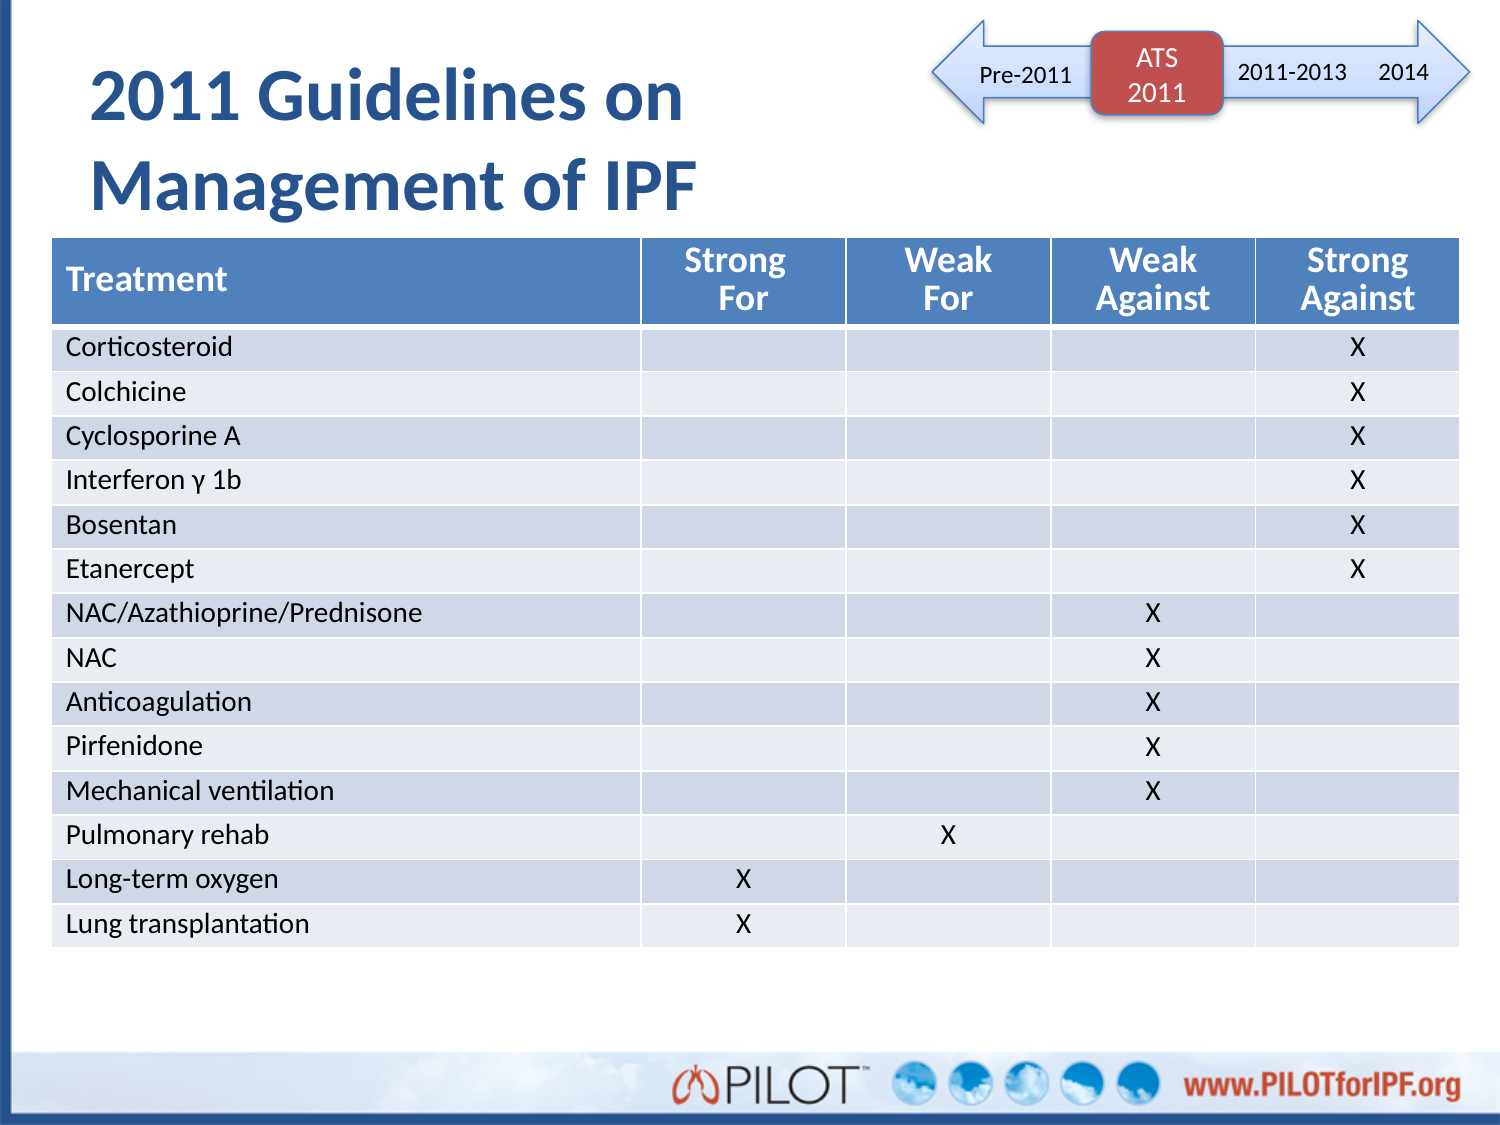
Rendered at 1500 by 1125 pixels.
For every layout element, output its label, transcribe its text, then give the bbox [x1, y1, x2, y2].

table_cell [1052, 550, 1255, 592]
table_cell [1052, 506, 1255, 548]
table_cell X [1256, 461, 1459, 504]
picture [0, 0, 1500, 1125]
table_cell X [1256, 550, 1459, 592]
table_cell Long-term oxygen [52, 860, 640, 903]
text_box 2014 [1329, 47, 1478, 93]
table_header Strong For [642, 238, 845, 324]
table_cell [847, 639, 1050, 681]
table_cell Mechanical ventilation [52, 772, 640, 814]
table_cell Interferon γ 1b [52, 461, 640, 504]
table_cell [642, 550, 845, 592]
table_cell [1256, 860, 1459, 903]
table_cell X [1256, 506, 1459, 548]
table_cell [642, 639, 845, 681]
table_cell Pirfenidone [52, 727, 640, 770]
table_cell [847, 727, 1050, 770]
table_cell [1052, 330, 1255, 371]
text_box ATS 2011 [1090, 30, 1224, 116]
table_cell [847, 461, 1050, 504]
table_header Strong Against [1256, 238, 1459, 324]
table_cell [1052, 860, 1255, 903]
table_cell [642, 461, 845, 504]
table_header Treatment [52, 238, 640, 324]
table_cell [847, 372, 1050, 415]
table_cell X [1256, 330, 1459, 371]
table_cell X [1256, 417, 1459, 459]
table_header Weak Against [1052, 238, 1255, 324]
table_cell [642, 683, 845, 725]
table_cell NAC [52, 639, 640, 681]
table_cell [1256, 727, 1459, 770]
table_cell [642, 816, 845, 859]
table_cell X [642, 905, 845, 947]
table_cell [1256, 905, 1459, 947]
table_cell [1052, 372, 1255, 415]
table_cell X [1052, 594, 1255, 637]
table_cell [847, 772, 1050, 814]
table_cell [642, 372, 845, 415]
table_header Weak For [847, 238, 1050, 324]
table_cell [847, 550, 1050, 592]
table_cell [1256, 816, 1459, 859]
table_cell X [847, 816, 1050, 859]
table_cell [847, 506, 1050, 548]
table_cell NAC/Azathioprine/Prednisone [52, 594, 640, 637]
table_cell Cyclosporine A [52, 417, 640, 459]
table_cell X [1052, 683, 1255, 725]
table_cell X [1052, 727, 1255, 770]
table_cell [847, 594, 1050, 637]
table_cell [1256, 639, 1459, 681]
table_cell [847, 417, 1050, 459]
table_cell Bosentan [52, 506, 640, 548]
table_cell [847, 860, 1050, 903]
text_box [955, 96, 1085, 125]
text_box [1227, 19, 1446, 48]
table_cell Etanercept [52, 550, 640, 592]
table_cell [1052, 461, 1255, 504]
table_cell [1052, 417, 1255, 459]
table_cell X [1052, 772, 1255, 814]
text_box [931, 58, 944, 85]
table_cell [1256, 683, 1459, 725]
table_cell [1256, 772, 1459, 814]
text_box Pre-2011 [944, 51, 1108, 96]
text_box [1228, 93, 1450, 125]
title 2011 Guidelines on Management of IPF [74, 42, 1425, 230]
table_cell [847, 683, 1050, 725]
table_cell Colchicine [52, 372, 640, 415]
table_cell X [642, 860, 845, 903]
table_cell [1052, 816, 1255, 859]
table_cell [642, 594, 845, 637]
table_cell [642, 417, 845, 459]
table_cell X [1052, 639, 1255, 681]
table_cell [642, 506, 845, 548]
table_cell [847, 905, 1050, 947]
table_cell X [1256, 372, 1459, 415]
table_cell Corticosteroid [52, 330, 640, 371]
table_cell Pulmonary rehab [52, 816, 640, 859]
table_cell Anticoagulation [52, 683, 640, 725]
table_cell Lung transplantation [52, 905, 640, 947]
table_cell [642, 330, 845, 371]
table_cell [642, 772, 845, 814]
table_cell [1256, 594, 1459, 637]
text_box [951, 19, 1086, 51]
text_box 2011-2013 [1175, 48, 1409, 94]
table_cell [1052, 905, 1255, 947]
table_cell [847, 330, 1050, 371]
table_cell [642, 727, 845, 770]
